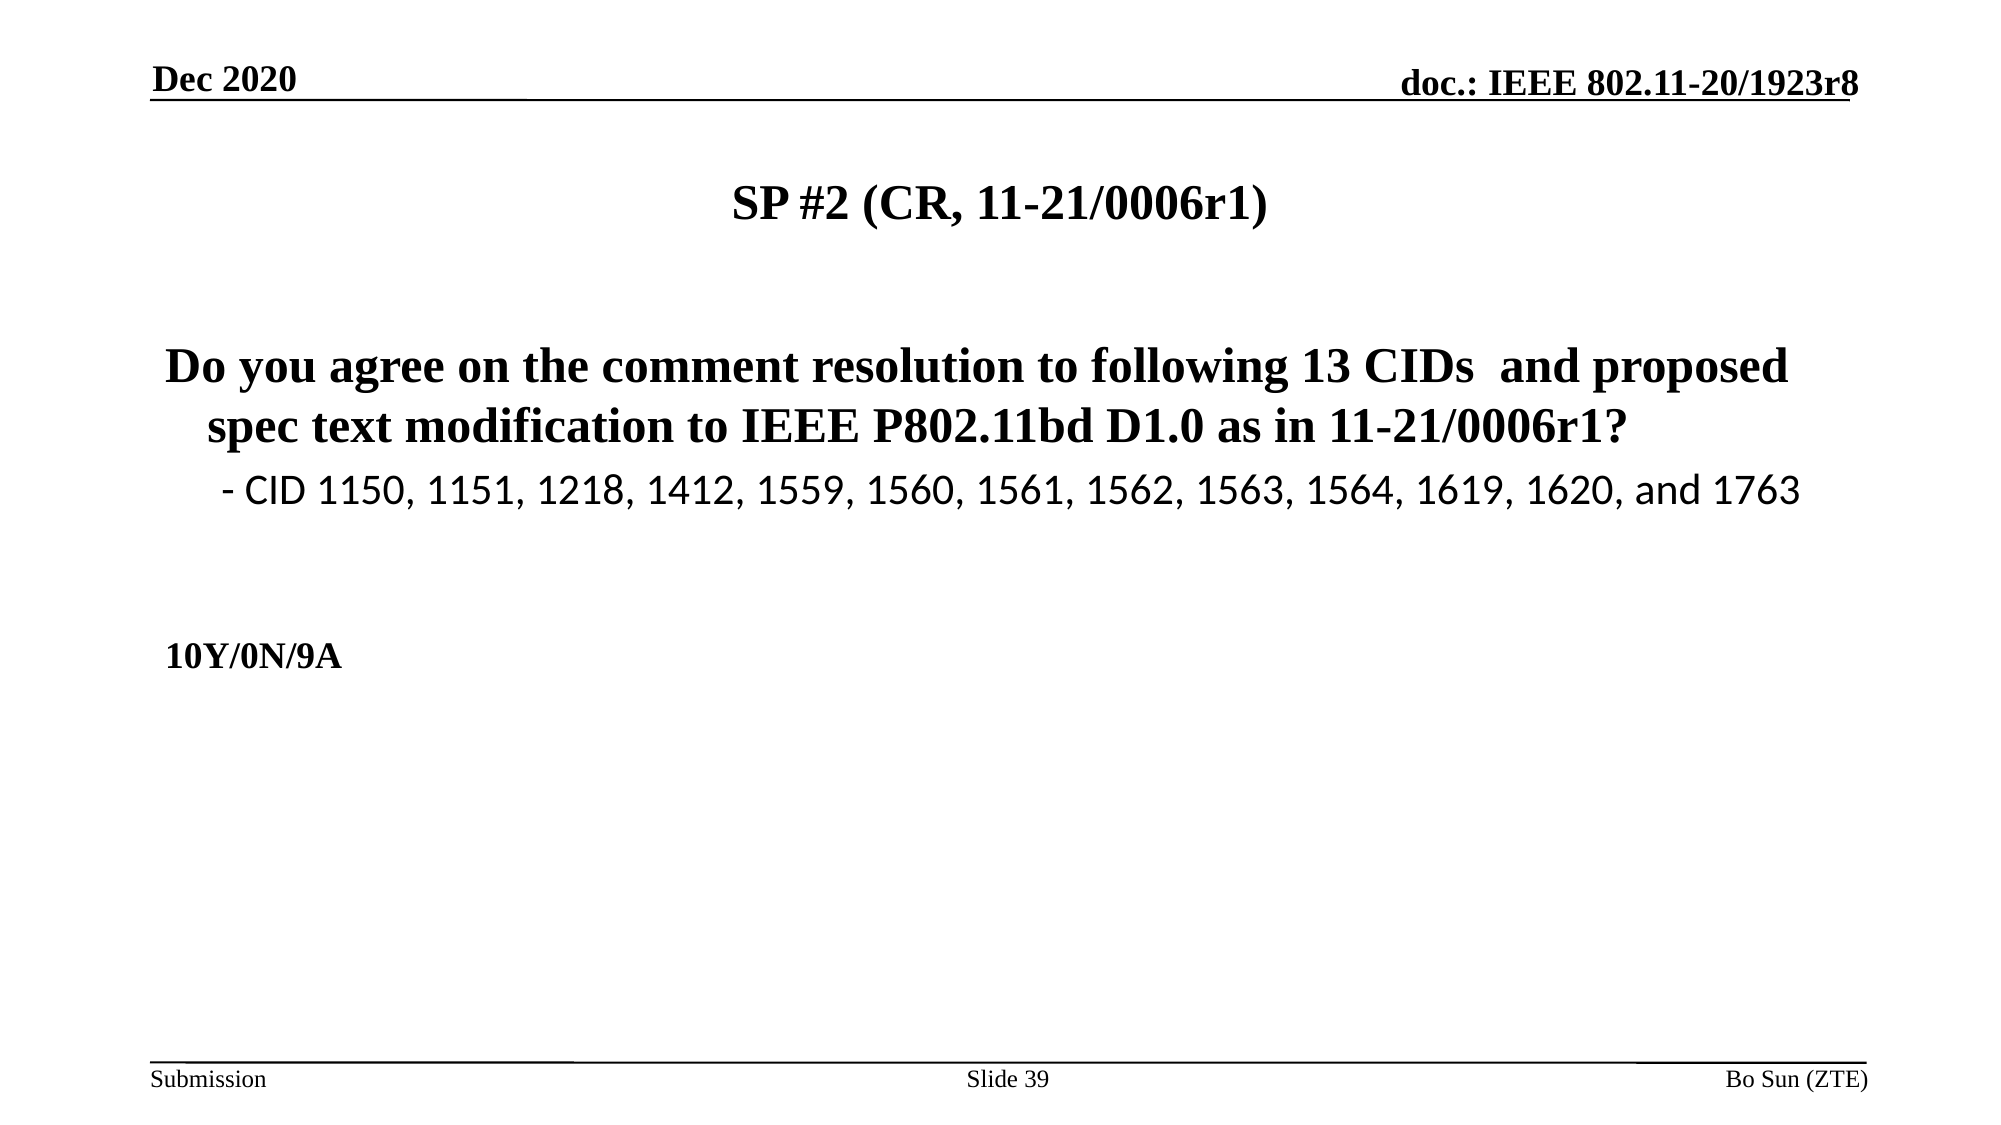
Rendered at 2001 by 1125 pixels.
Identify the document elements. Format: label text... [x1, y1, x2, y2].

title SP #2 (CR, 11-21/0006r1) [149, 112, 1850, 288]
list Do you agree on the comment resolution to following 13 CIDs and proposed spec text modification to IEEE P802.11bd D1.0 as in 11-21/0006r1? - CID 1150, 1151, 1218, 1412, 1559, 1560, 1561, 1562, 1563, 1564, 1619, 1620, and 1763 10Y/0N/9A [149, 324, 1850, 1000]
slide_number Slide 39 [949, 1061, 1067, 1123]
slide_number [152, 54, 563, 100]
footer Bo Sun (ZTE) [1171, 1061, 1869, 1093]
